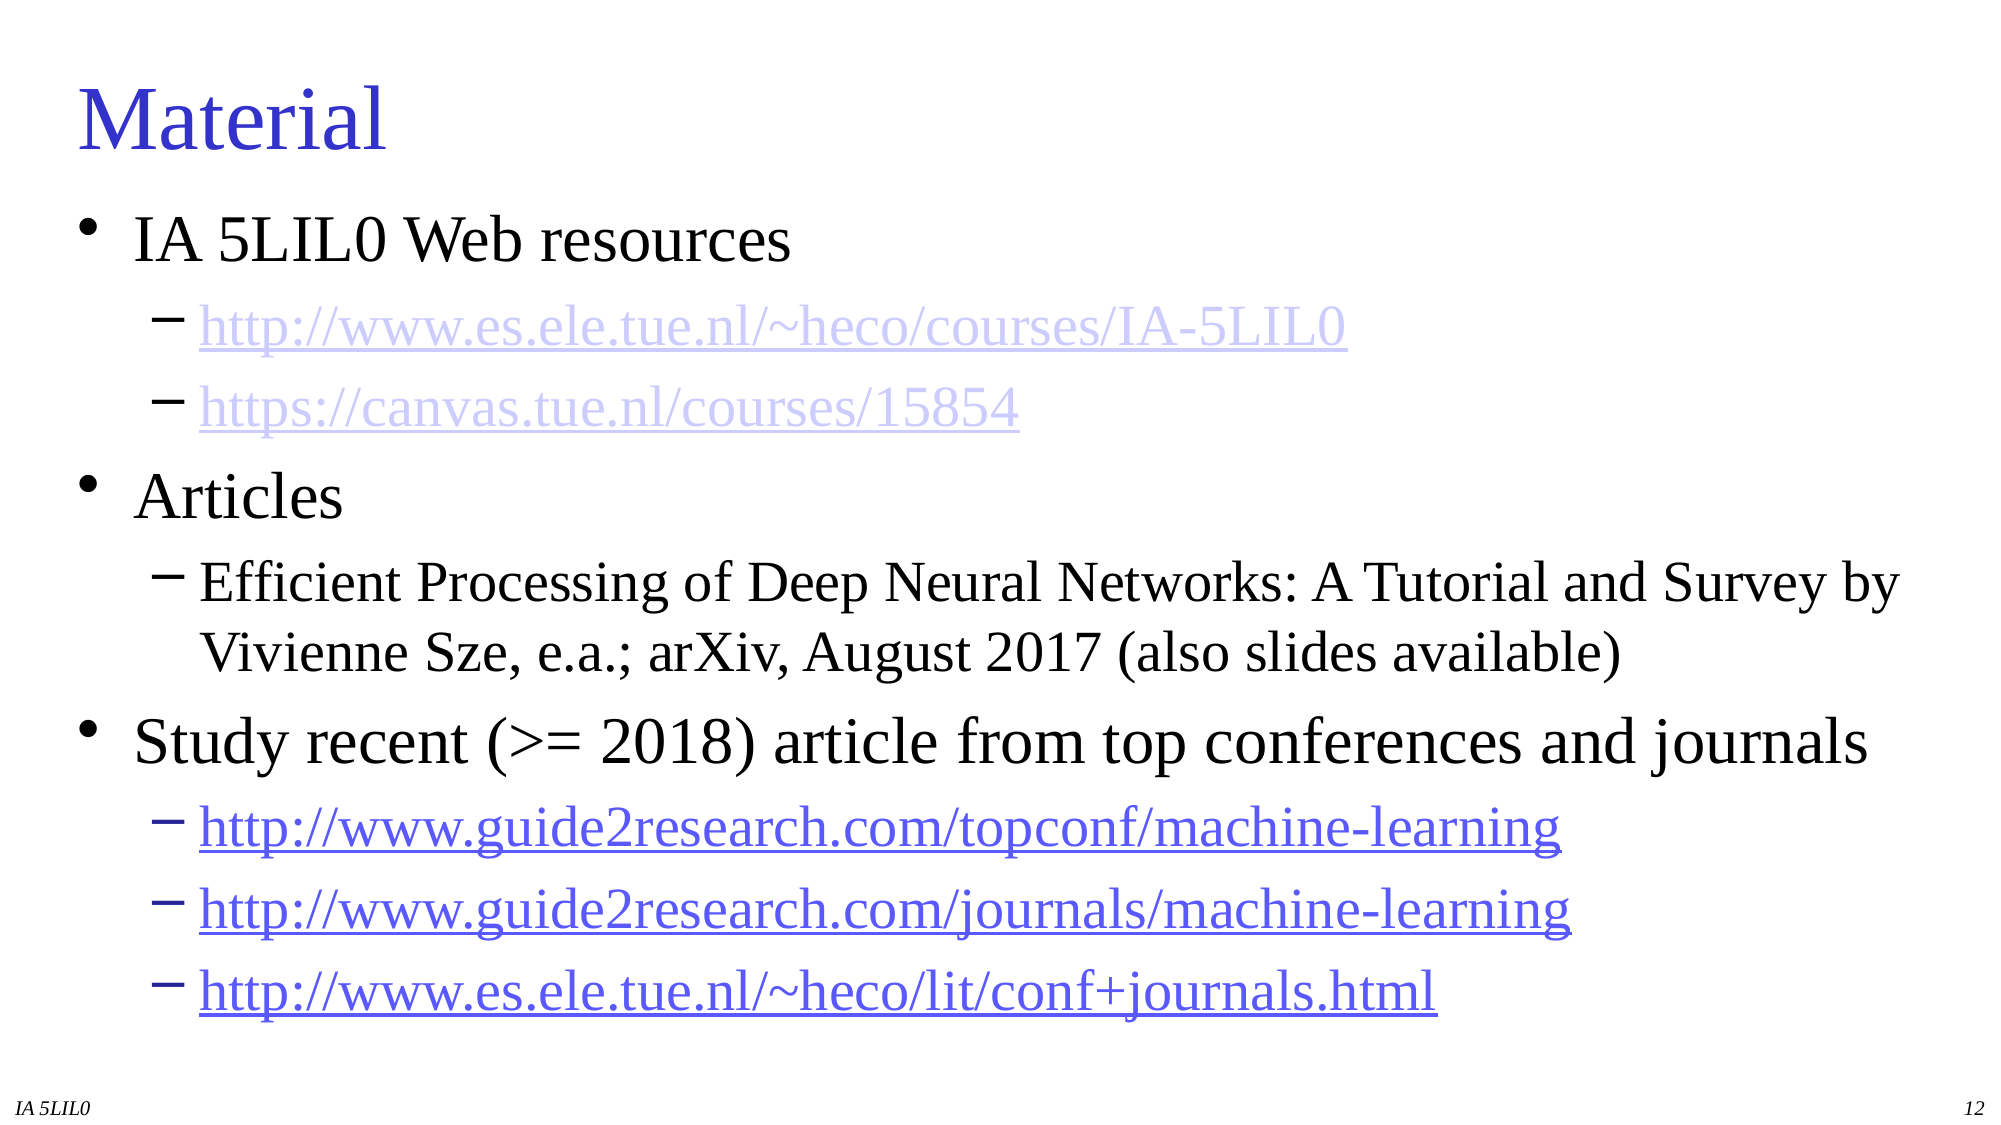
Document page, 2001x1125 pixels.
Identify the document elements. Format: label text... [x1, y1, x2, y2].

slide_number IA 5LIL0 [0, 1087, 417, 1125]
list IA 5LIL0 Web resources http://www.es.ele.tue.nl/~heco/courses/IA-5LIL0 https://canvas.tue.nl/courses/15854 Articles Efficient Processing of Deep Neural Networks: A Tutorial and Survey by Vivienne Sze, e.a.; arXiv, August 2017 (also slides available) Study recent (>= 2018) article from top conferences and journals http://www.guide2research.com/topconf/machine-learning http://www.guide2research.com/journals/machine-learning http://www.es.ele.tue.nl/~heco/lit/conf+journals.html [62, 187, 1934, 1063]
text_box [624, 412, 1015, 488]
title Material [62, 37, 1934, 187]
slide_number 12 [1583, 1087, 2000, 1125]
